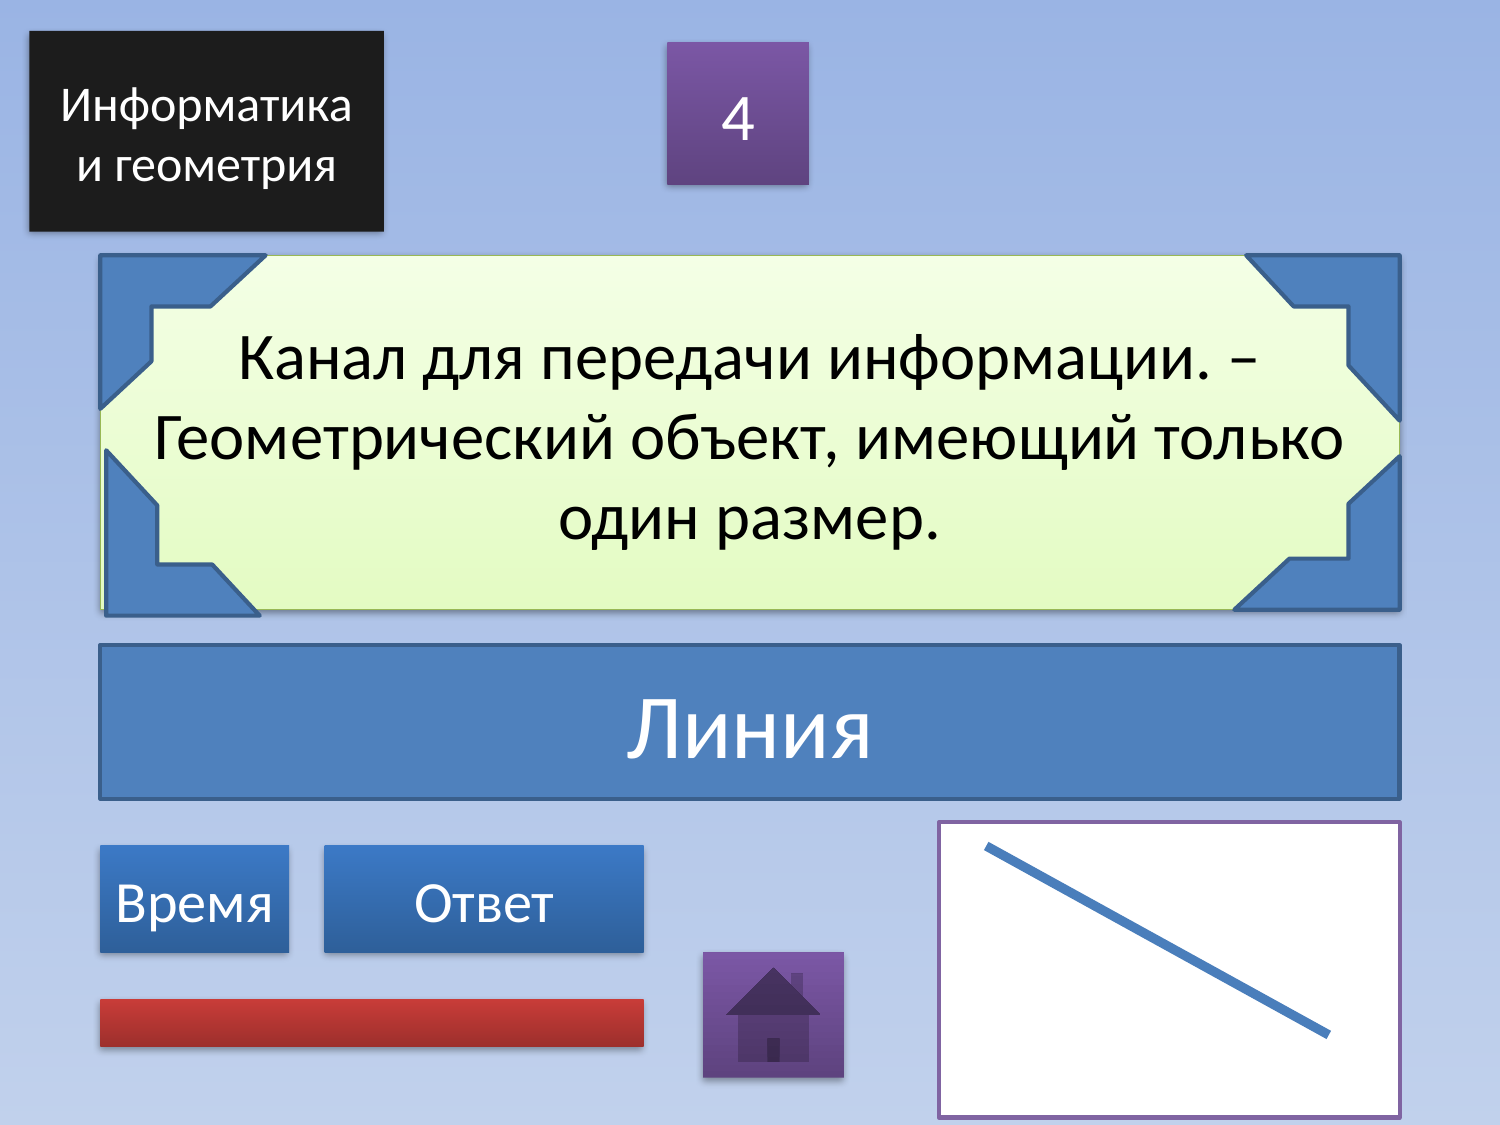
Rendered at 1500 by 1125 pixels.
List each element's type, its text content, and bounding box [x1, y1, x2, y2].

text_box Ответ [324, 845, 644, 953]
text_box [100, 999, 644, 1047]
text_box Линия [98, 643, 1402, 801]
text_box Время [100, 845, 290, 953]
text_box [702, 952, 845, 1078]
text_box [985, 845, 1330, 1036]
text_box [100, 255, 1400, 616]
text_box Информатика и геометрия [29, 30, 384, 232]
text_box 4 [667, 42, 809, 185]
text_box [0, 0, 1500, 1125]
text_box [937, 820, 1402, 1120]
